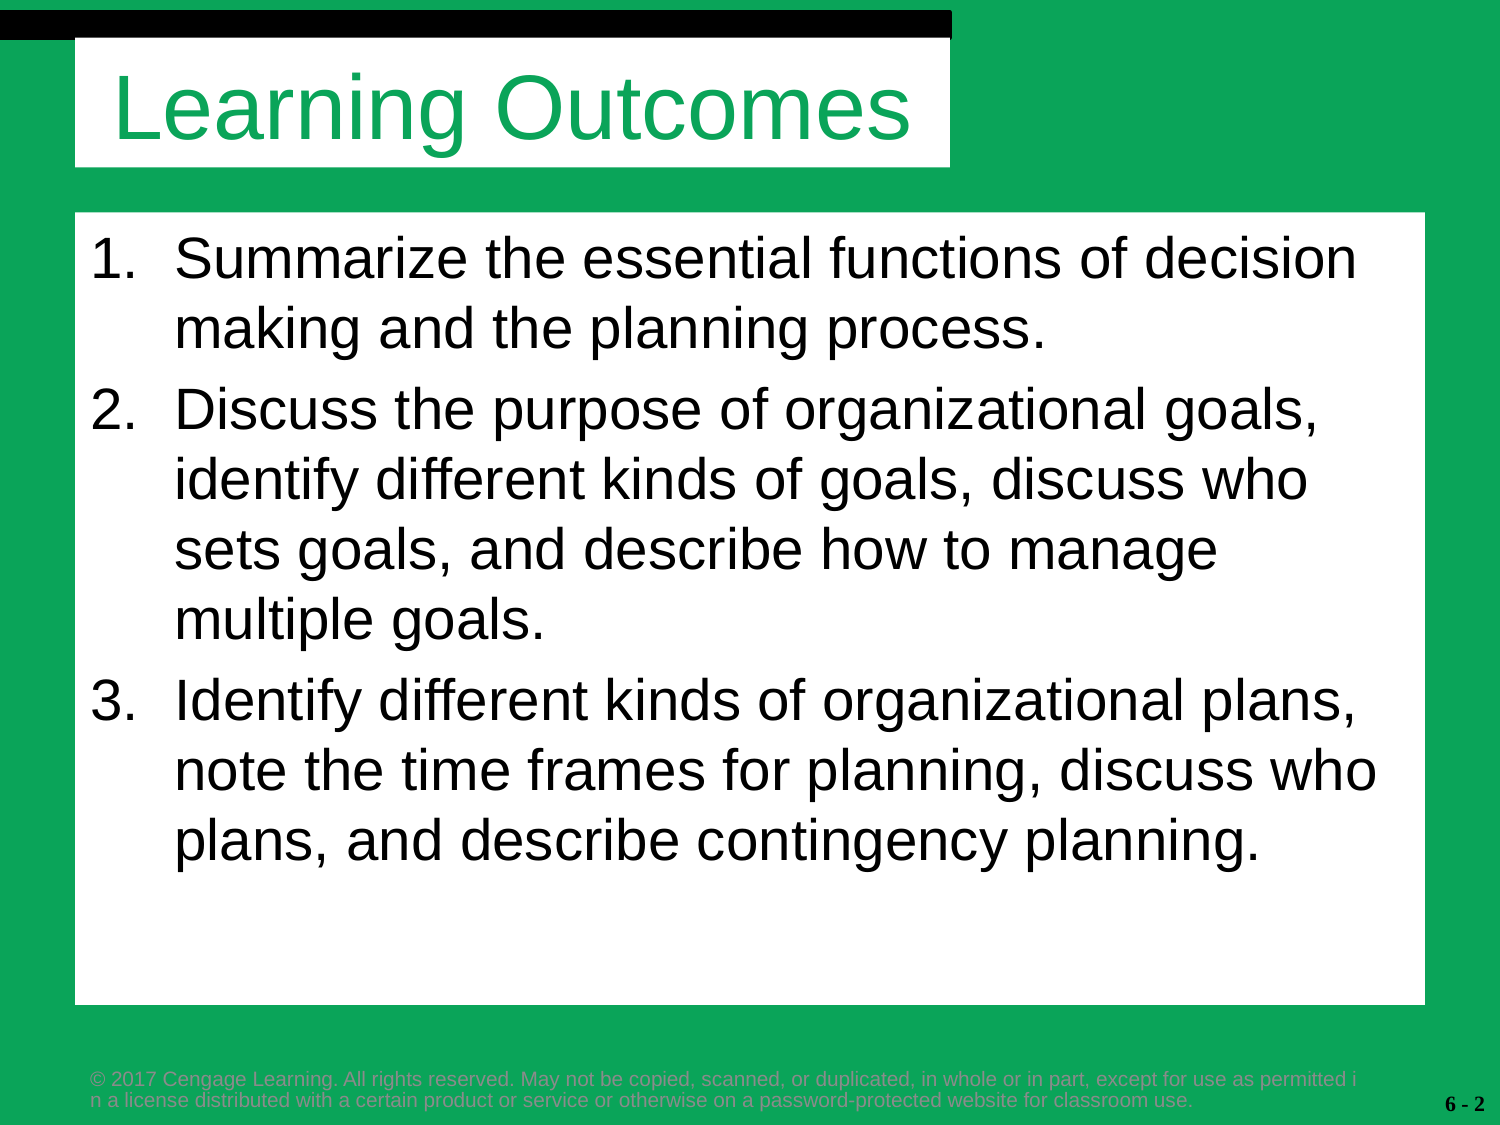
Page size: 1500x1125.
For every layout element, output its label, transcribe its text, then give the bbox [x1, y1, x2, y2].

title Learning Outcomes [75, 37, 950, 168]
footer © 2017 Cengage Learning. All rights reserved. May not be copied, scanned, or duplicated, in whole or in part, except for use as permitted in a license distributed with a certain product or service or otherwise on a password-protected website for classroom use. [75, 1037, 1375, 1120]
list Summarize the essential functions of decision making and the planning process. Discuss the purpose of organizational goals, identify different kinds of goals, discuss who sets goals, and describe how to manage multiple goals. Identify different kinds of organizational plans, note the time frames for planning, discuss who plans, and describe contingency planning. [75, 212, 1425, 1005]
